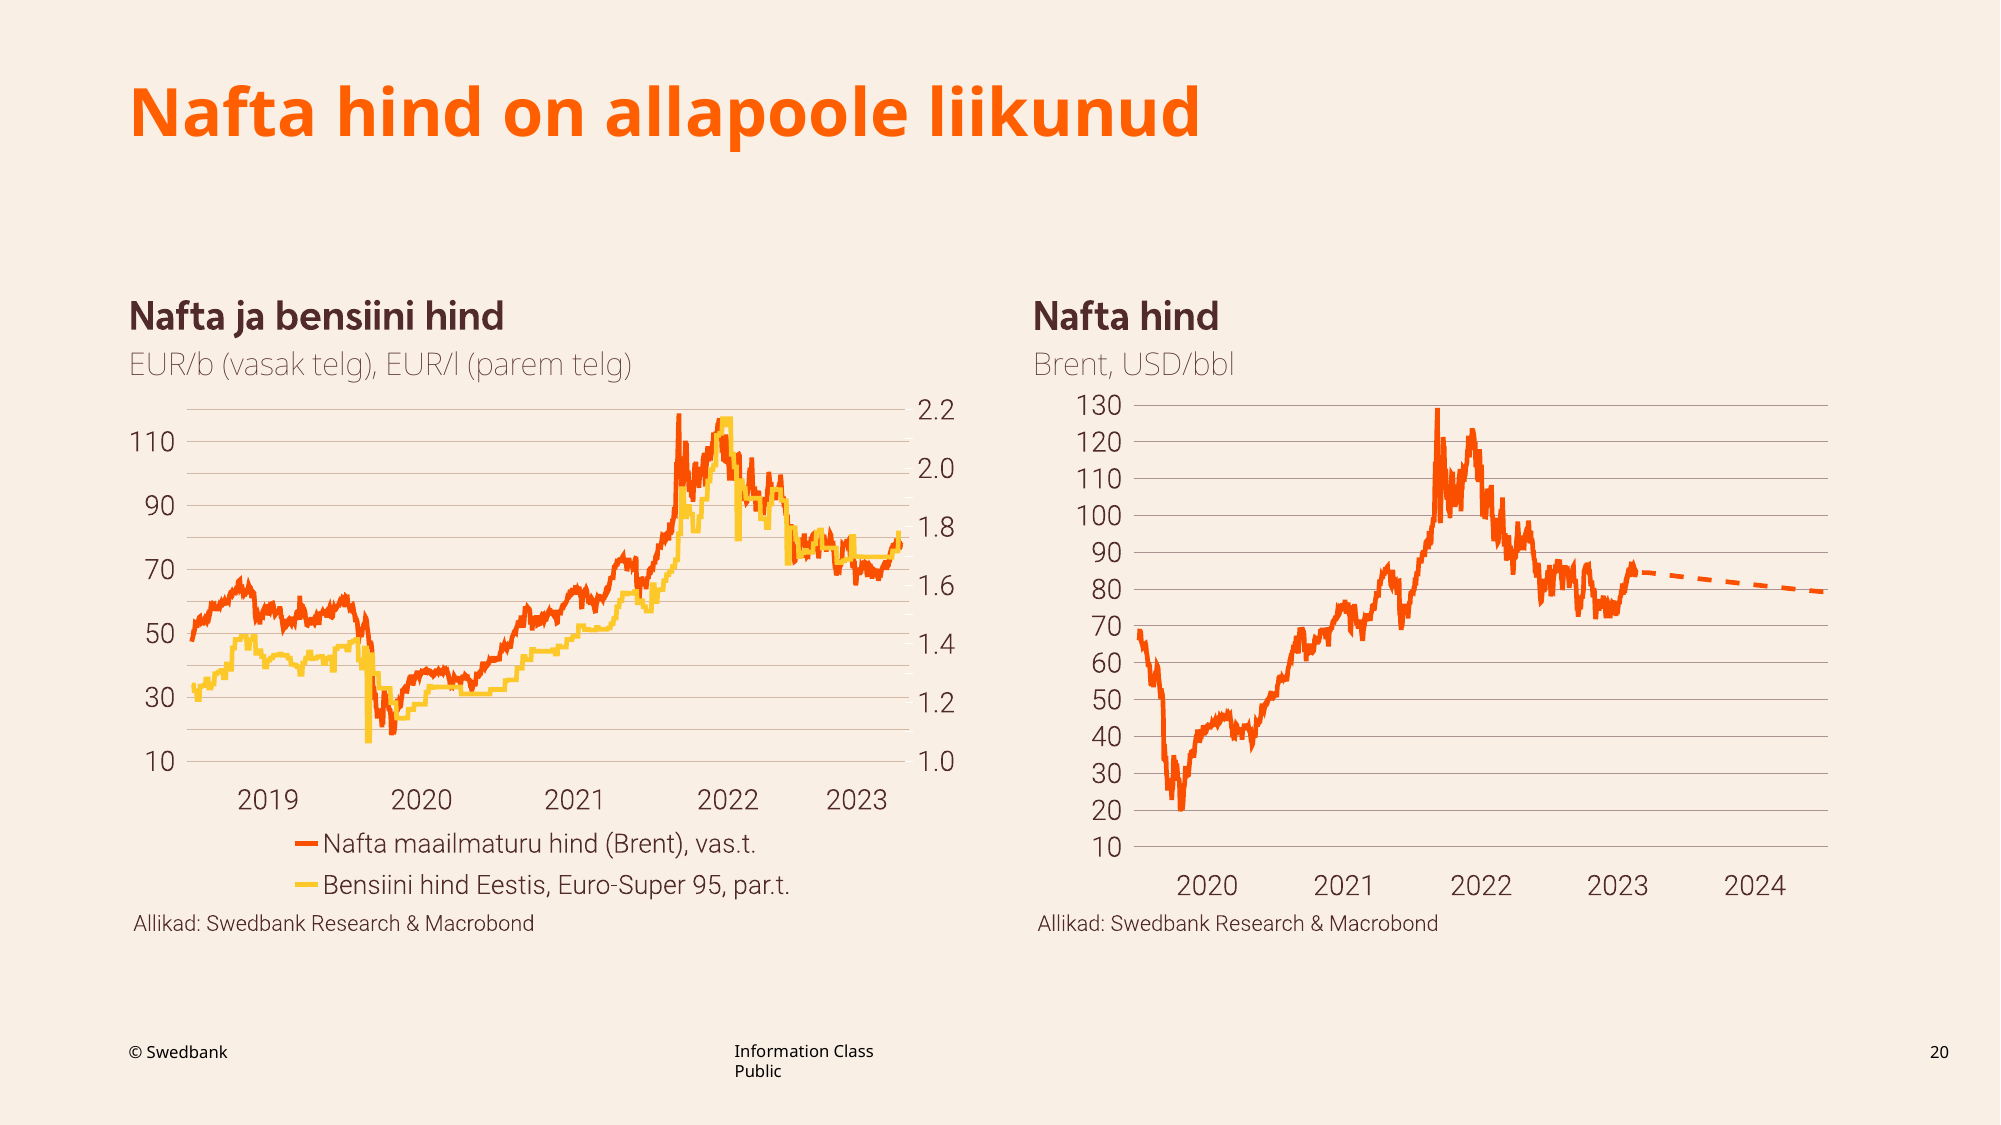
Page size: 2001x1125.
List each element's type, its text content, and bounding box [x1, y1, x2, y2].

title Nafta hind on allapoole liikunud [128, 78, 1871, 252]
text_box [1032, 290, 1860, 942]
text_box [128, 290, 957, 942]
slide_number 20 [1870, 1041, 1950, 1082]
